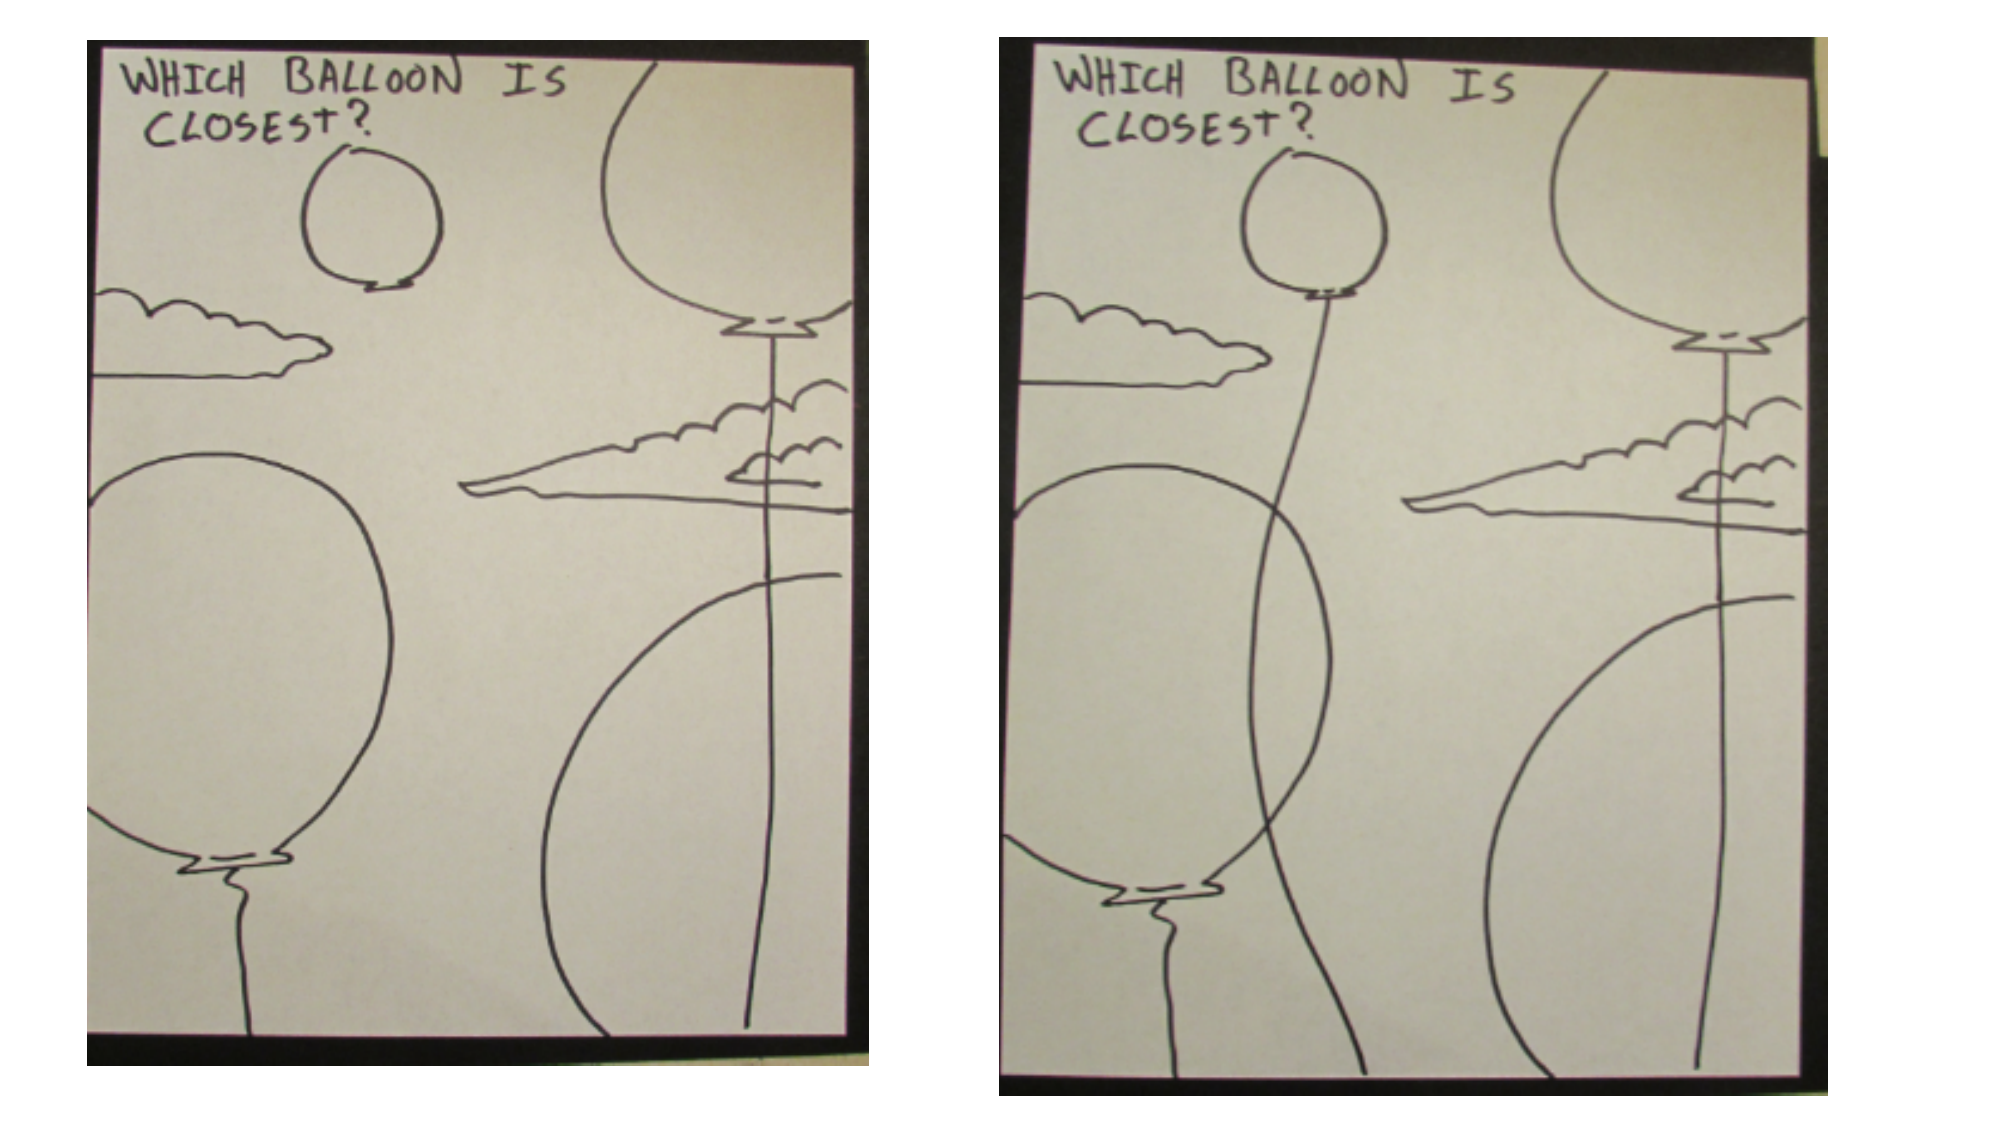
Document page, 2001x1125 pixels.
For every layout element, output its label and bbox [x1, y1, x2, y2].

list [87, 40, 869, 1066]
picture [999, 37, 1828, 1096]
